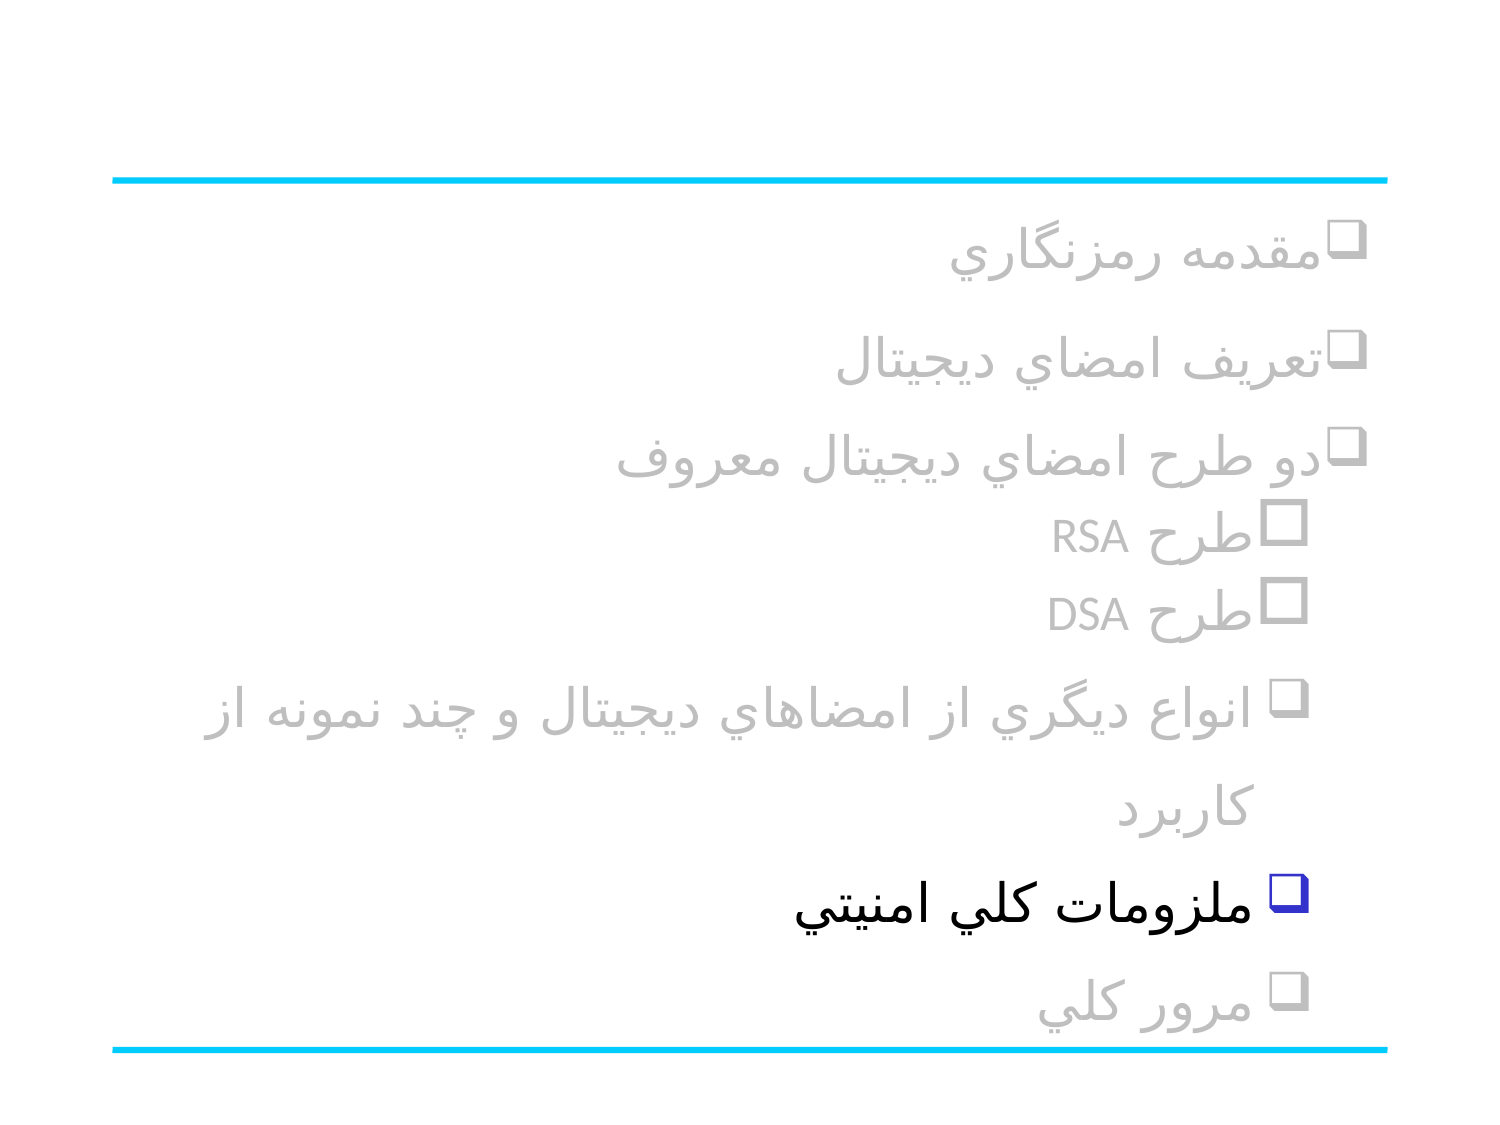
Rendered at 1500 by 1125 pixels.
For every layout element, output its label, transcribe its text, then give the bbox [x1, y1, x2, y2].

text_box مقدمه رمزنگاري تعريف امضاي ديجيتال دو طرح امضاي ديجيتال معروف طرح RSA طرح DSA انواع ديگري از امضاهاي ديجيتال و چند نمونه از كاربرد ملزومات كلي امنيتي مرور كلي [112, 187, 1388, 1025]
